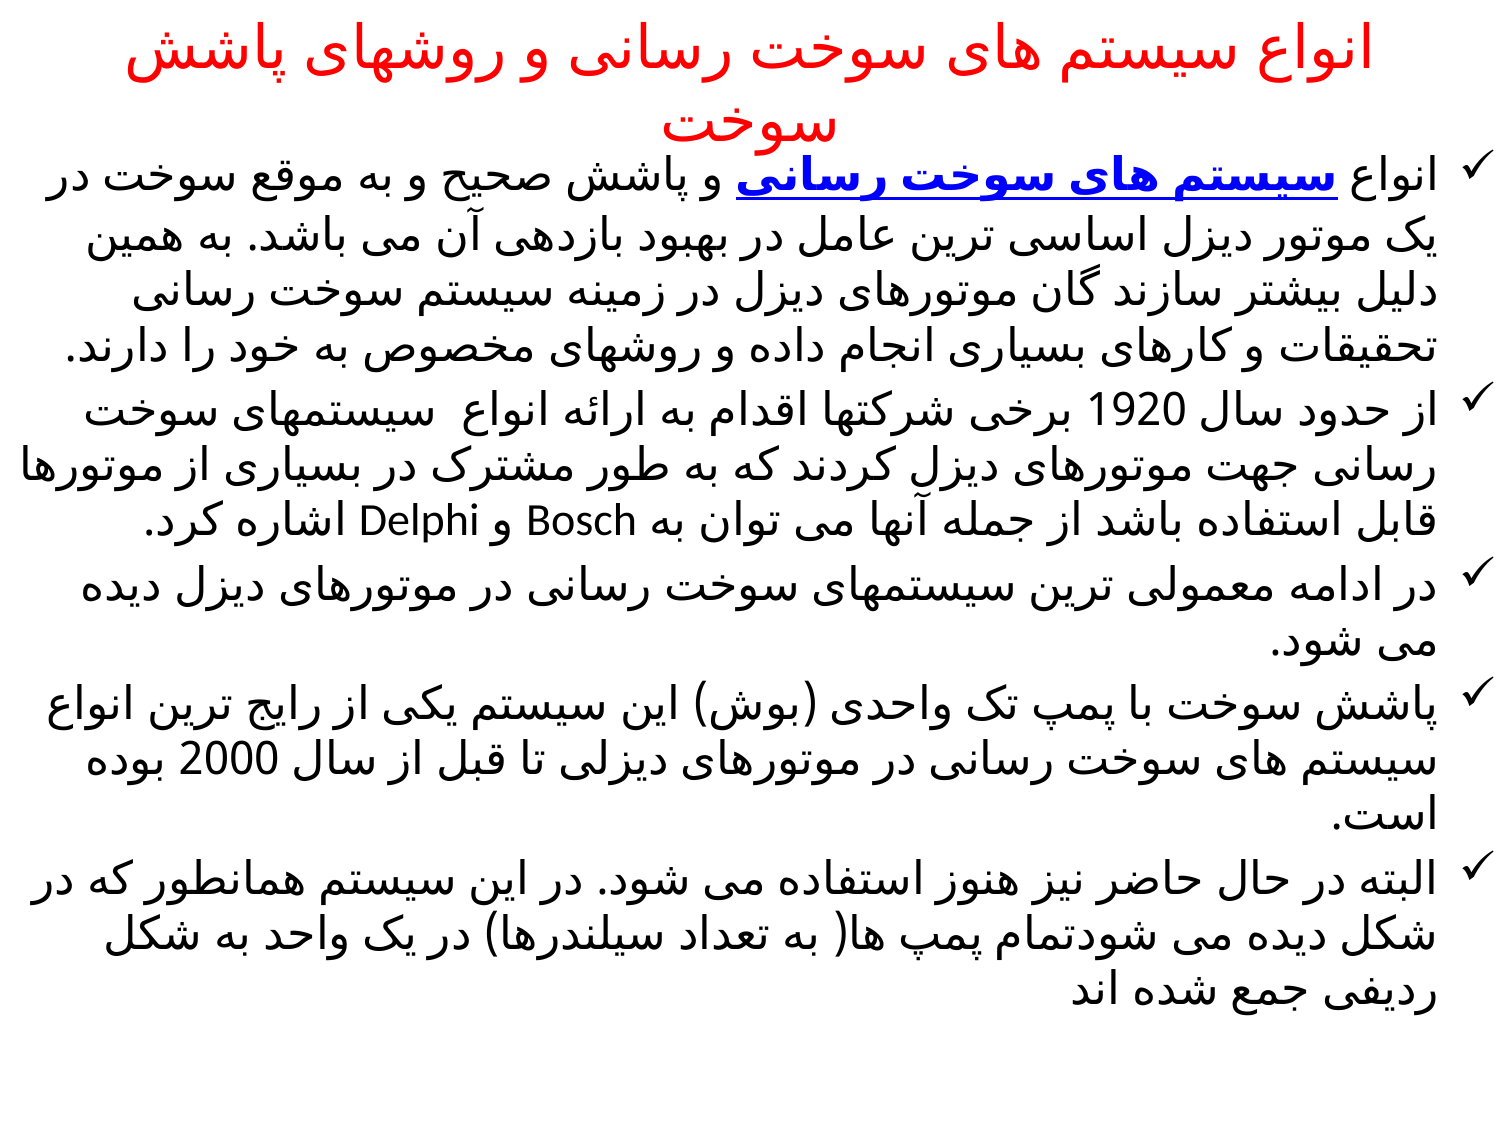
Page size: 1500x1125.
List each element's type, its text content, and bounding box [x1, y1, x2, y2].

title انواع سیستم های سوخت رسانی و روشهای پاشش سوخت [75, 0, 1425, 137]
list انواع سیستم های سوخت رسانی و پاشش صحیح و به موقع سوخت در یک موتور دیزل اساسی ترین عامل در بهبود بازدهی آن می باشد. به همین دلیل بیشتر سازند گان موتورهای دیزل در زمینه سیستم سوخت رسانی تحقیقات و کارهای بسیاری انجام داده و روشهای مخصوص به خود را دارند. از حدود سال 1920 برخی شرکتها اقدام به ارائه انواع سیستمهای سوخت رسانی جهت موتورهای دیزل کردند که به طور مشترک در بسیاری از موتورها قابل استفاده باشد از جمله آنها می توان به Bosch و Delphi اشاره کرد. در ادامه معمولی ترین سیستمهای سوخت رسانی در موتورهای دیزل دیده می شود. پاشش سوخت با پمپ تک واحدی (بوش) این سیستم یکی از رایج ترین انواع سیستم های سوخت رسانی در موتورهای دیزلی تا قبل از سال 2000 بوده است. البته در حال حاضر نیز هنوز استفاده می شود. در این سیستم همانطور که در شکل دیده می شودتمام پمپ ها( به تعداد سیلندرها) در یک واحد به شکل ردیفی جمع شده اند [0, 137, 1500, 1094]
